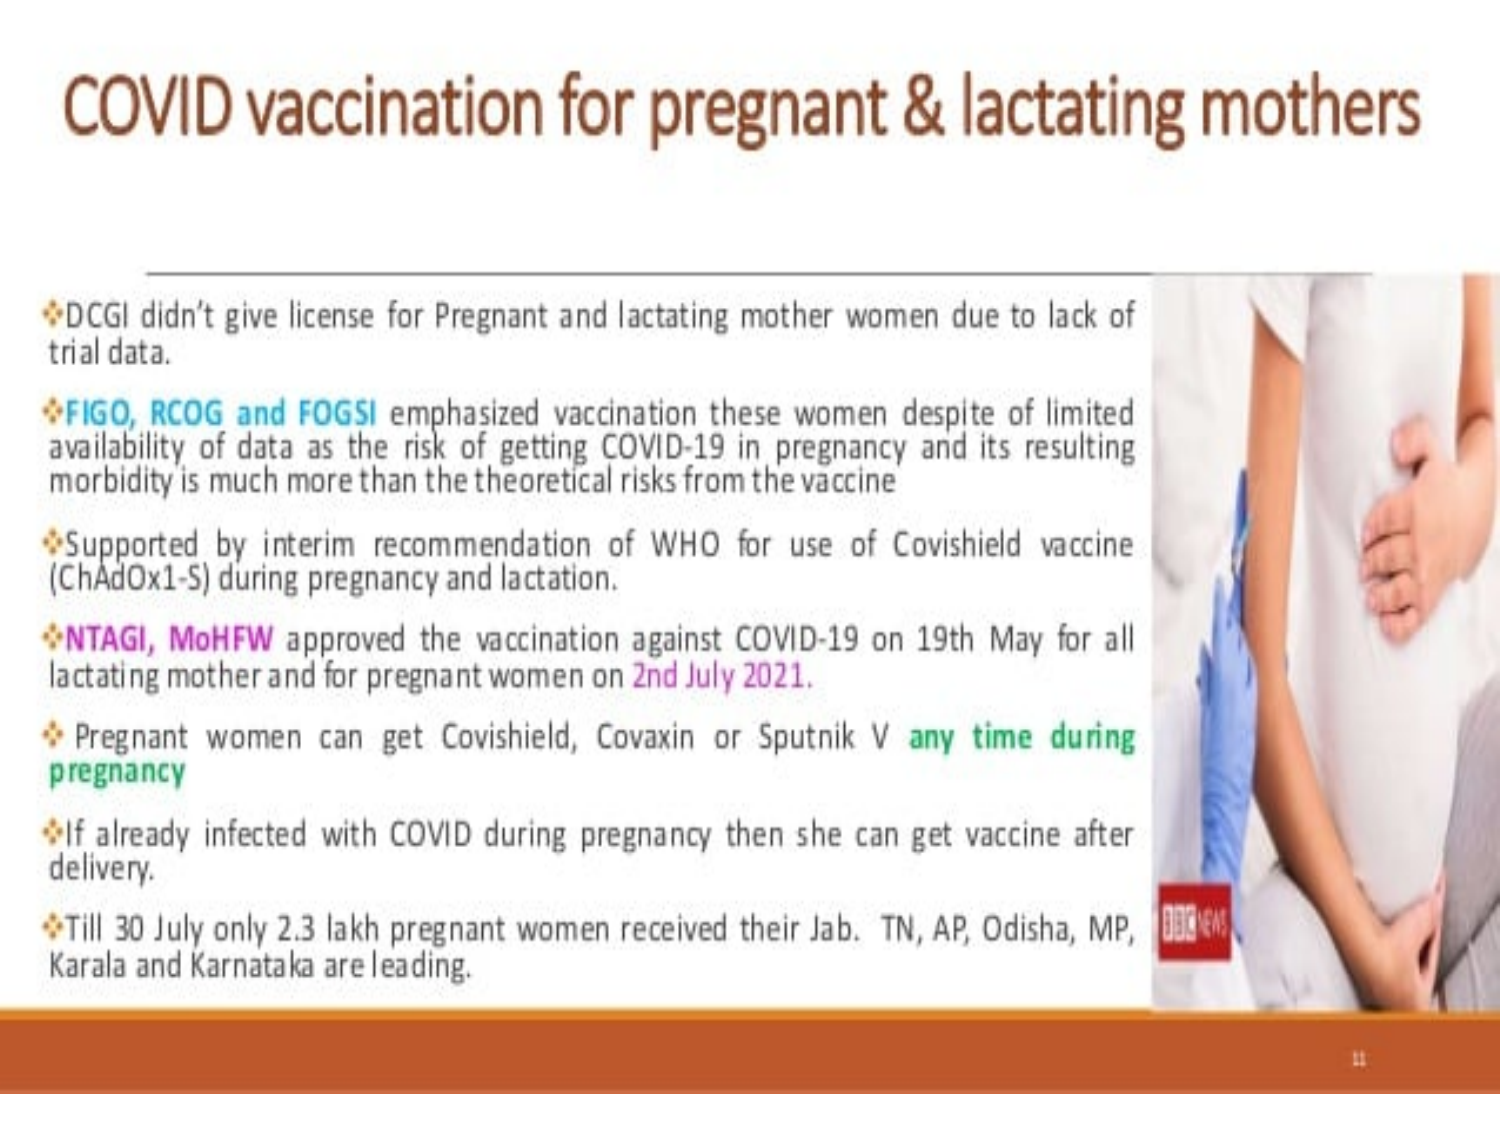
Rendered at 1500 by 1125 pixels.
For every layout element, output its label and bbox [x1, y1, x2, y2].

list [0, 0, 1500, 1095]
